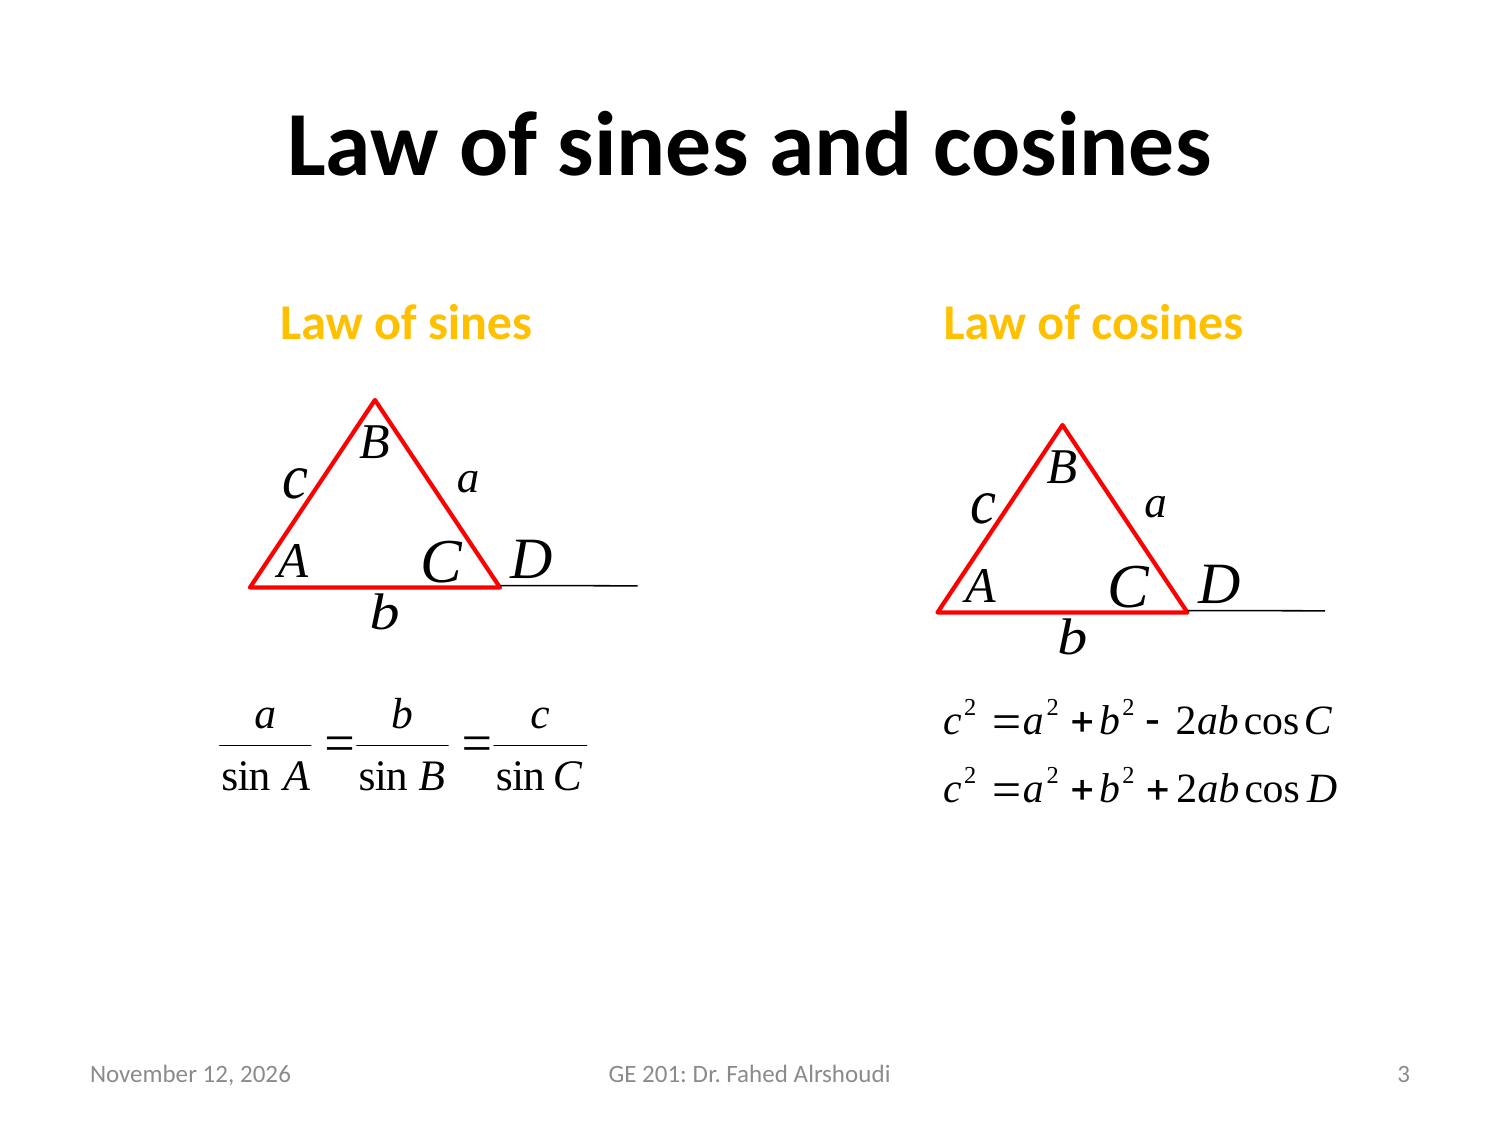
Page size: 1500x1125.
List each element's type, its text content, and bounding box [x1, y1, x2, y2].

slide_number 3 [1074, 1042, 1425, 1103]
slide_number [75, 1042, 425, 1103]
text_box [937, 424, 1326, 668]
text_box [937, 687, 1344, 813]
footer GE 201: Dr. Fahed Alrshoudi [512, 1042, 988, 1103]
title Law of sines and cosines [75, 45, 1425, 233]
list Law of sines [75, 251, 738, 357]
list Law of cosines [761, 251, 1425, 357]
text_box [212, 687, 598, 801]
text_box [249, 399, 638, 643]
